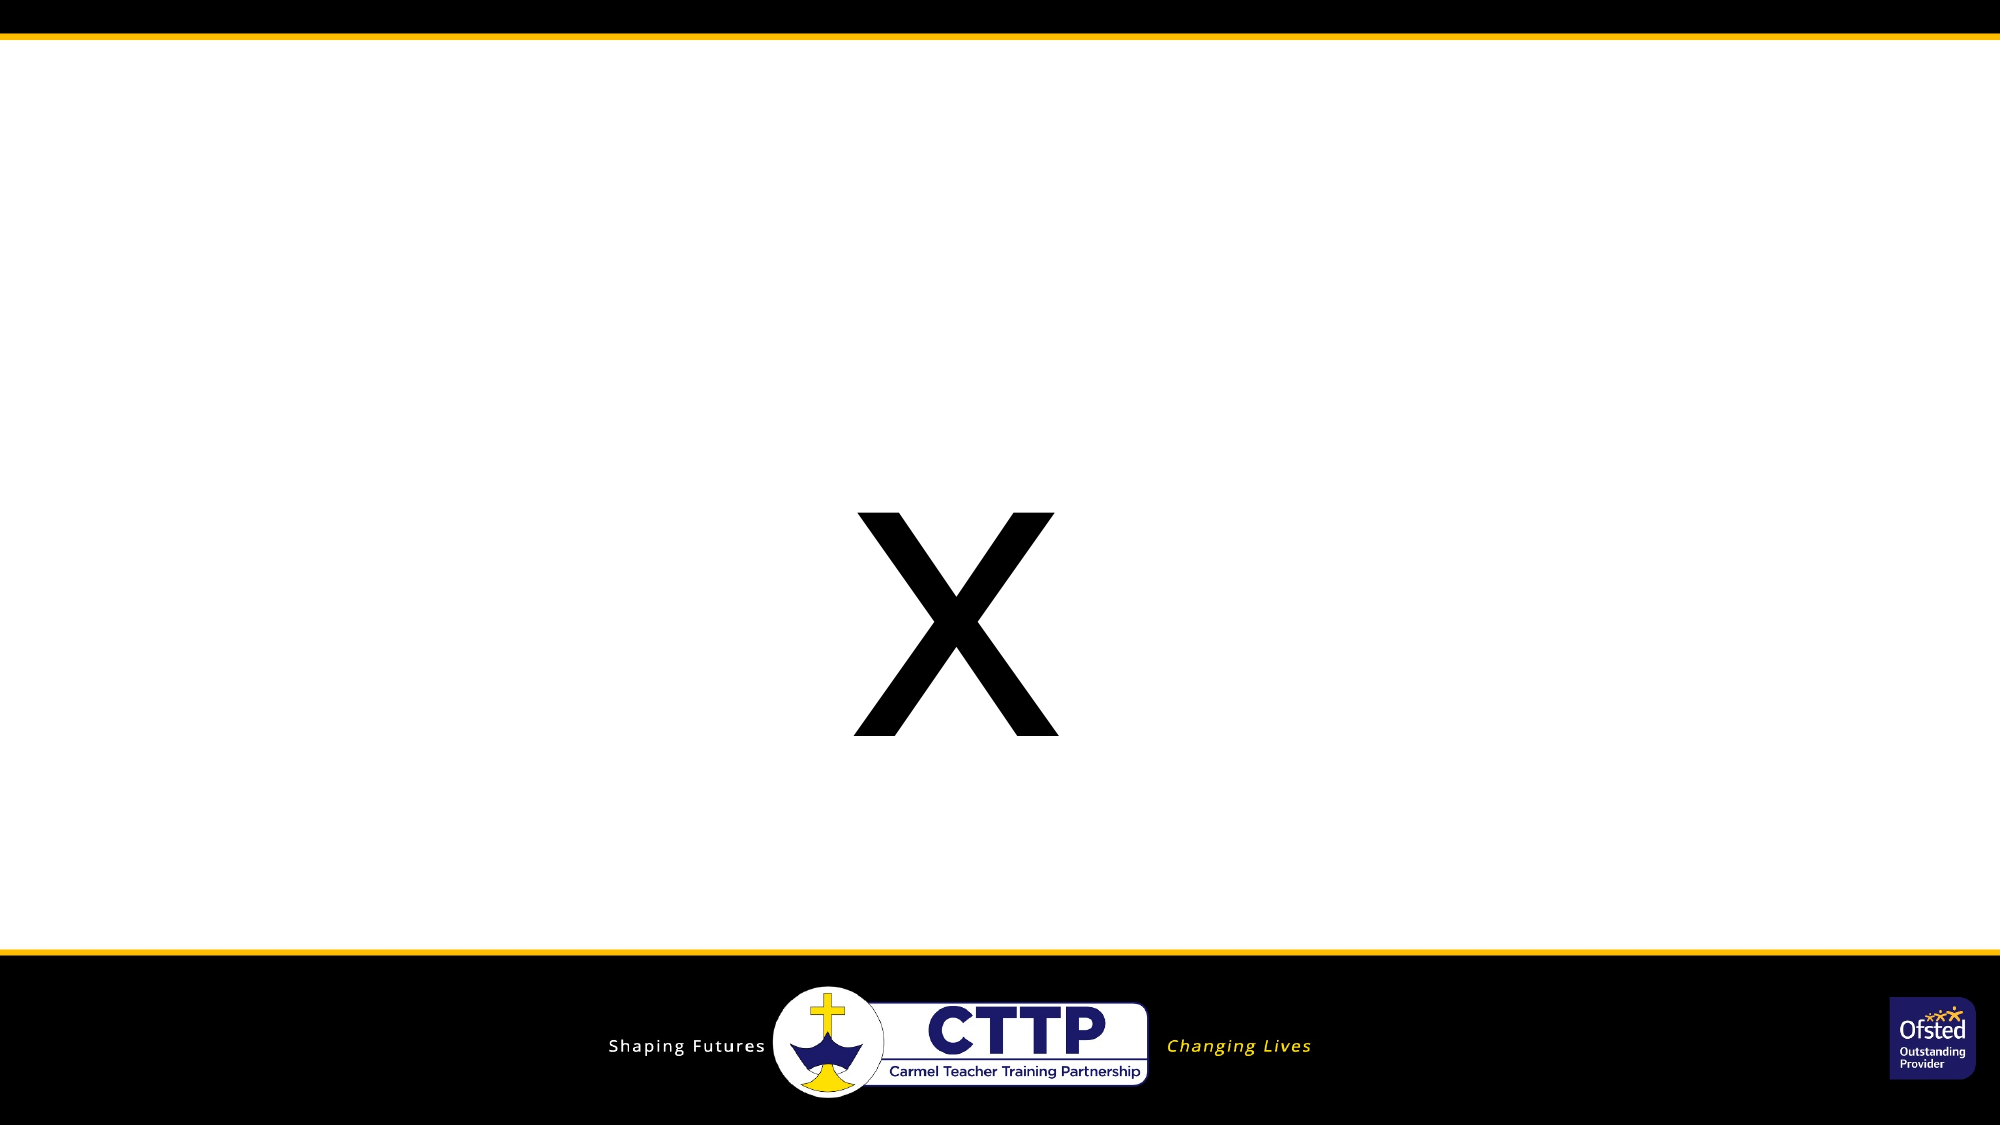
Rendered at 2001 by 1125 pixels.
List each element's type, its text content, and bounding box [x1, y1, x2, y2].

text_box x [574, 312, 1338, 828]
picture [0, 0, 2000, 1125]
